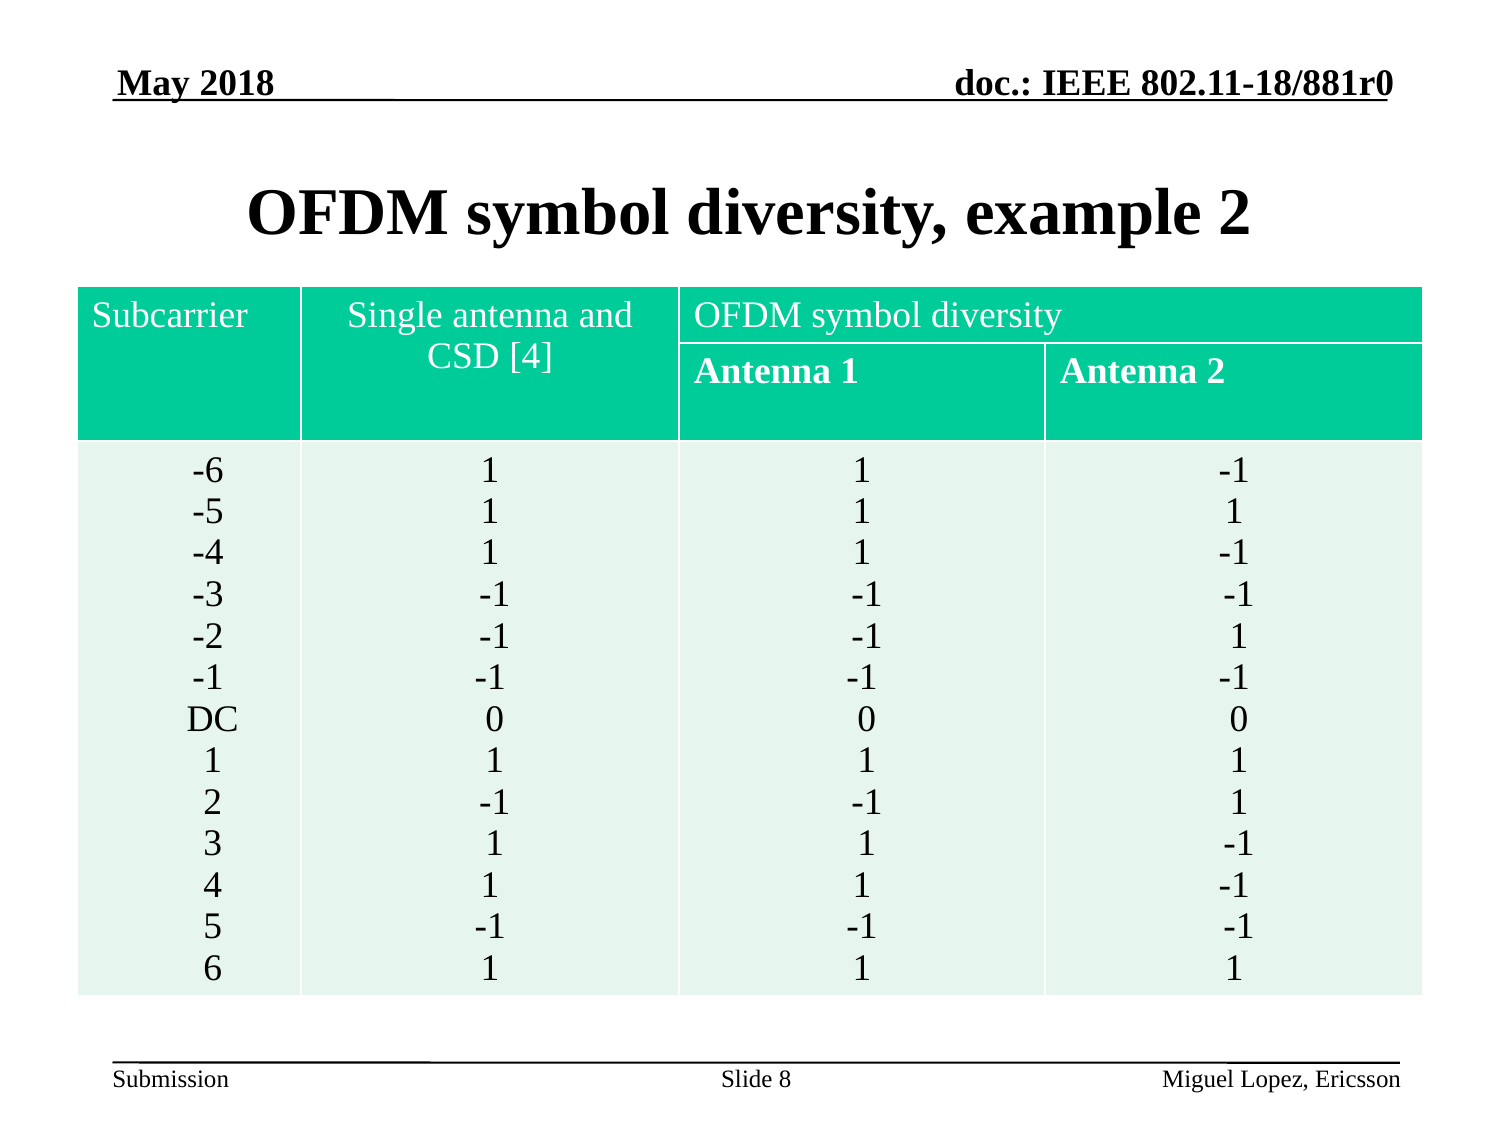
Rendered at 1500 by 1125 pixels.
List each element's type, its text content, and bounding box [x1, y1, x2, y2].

table_header Subcarrier [78, 287, 300, 440]
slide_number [116, 58, 507, 104]
table_cell Antenna 1 [680, 344, 1044, 440]
table_cell Antenna 2 [1046, 344, 1422, 440]
table_header Single antenna and CSD [4] [302, 287, 678, 440]
table_cell 1 1 1 -1 -1 -1 0 1 -1 1 1 -1 1 [680, 442, 1044, 995]
table_cell -1 1 -1 -1 1 -1 0 1 1 -1 -1 -1 1 [1046, 442, 1422, 995]
title OFDM symbol diversity, example 2 [112, 111, 1388, 286]
table_cell 1 1 1 -1 -1 -1 0 1 -1 1 1 -1 1 [302, 442, 678, 995]
footer Miguel Lopez, Ericsson [1007, 1061, 1402, 1093]
table_cell -6 -5 -4 -3 -2 -1 DC 1 2 3 4 5 6 [78, 442, 300, 995]
table_header OFDM symbol diversity [680, 287, 1422, 342]
slide_number Slide 8 [712, 1061, 800, 1123]
